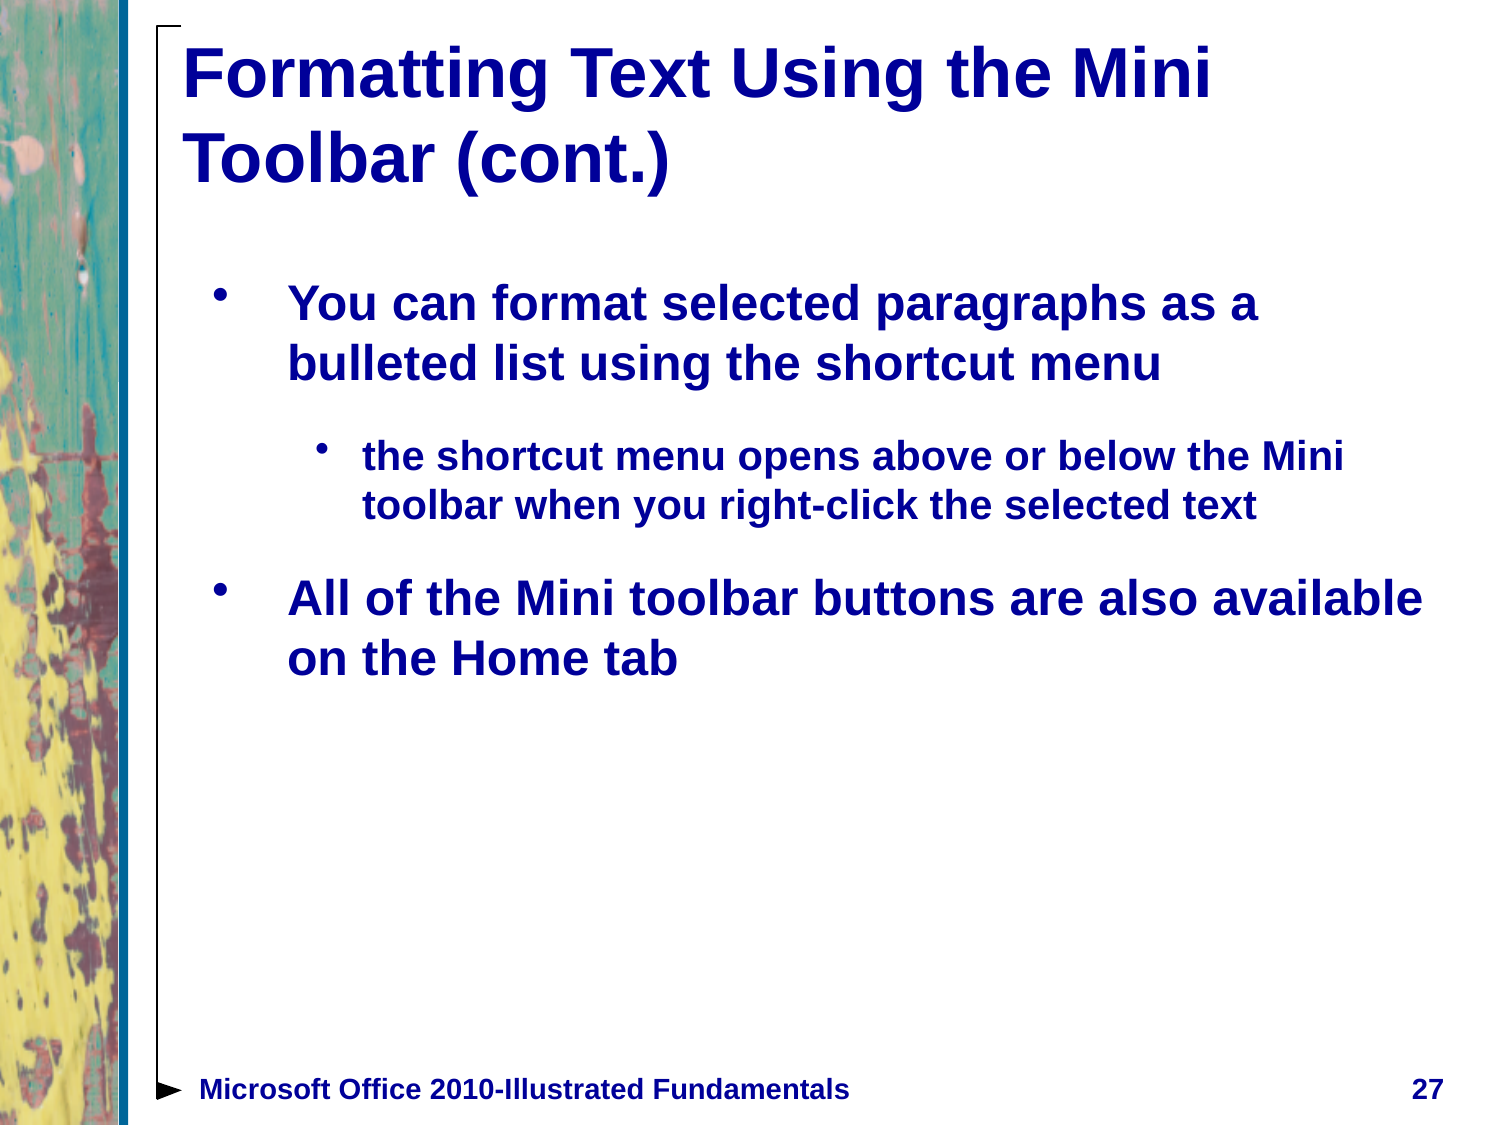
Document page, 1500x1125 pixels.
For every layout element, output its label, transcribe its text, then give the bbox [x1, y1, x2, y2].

picture [0, 0, 118, 1125]
list You can format selected paragraphs as a bulleted list using the shortcut menu the shortcut menu opens above or below the Mini toolbar when you right-click the selected text All of the Mini toolbar buttons are also available on the Home tab [196, 263, 1447, 1014]
footer Microsoft Office 2010-Illustrated Fundamentals [183, 1062, 1147, 1125]
slide_number 27 [1356, 1062, 1460, 1105]
title Formatting Text Using the Mini Toolbar (cont.) [166, 0, 1359, 224]
